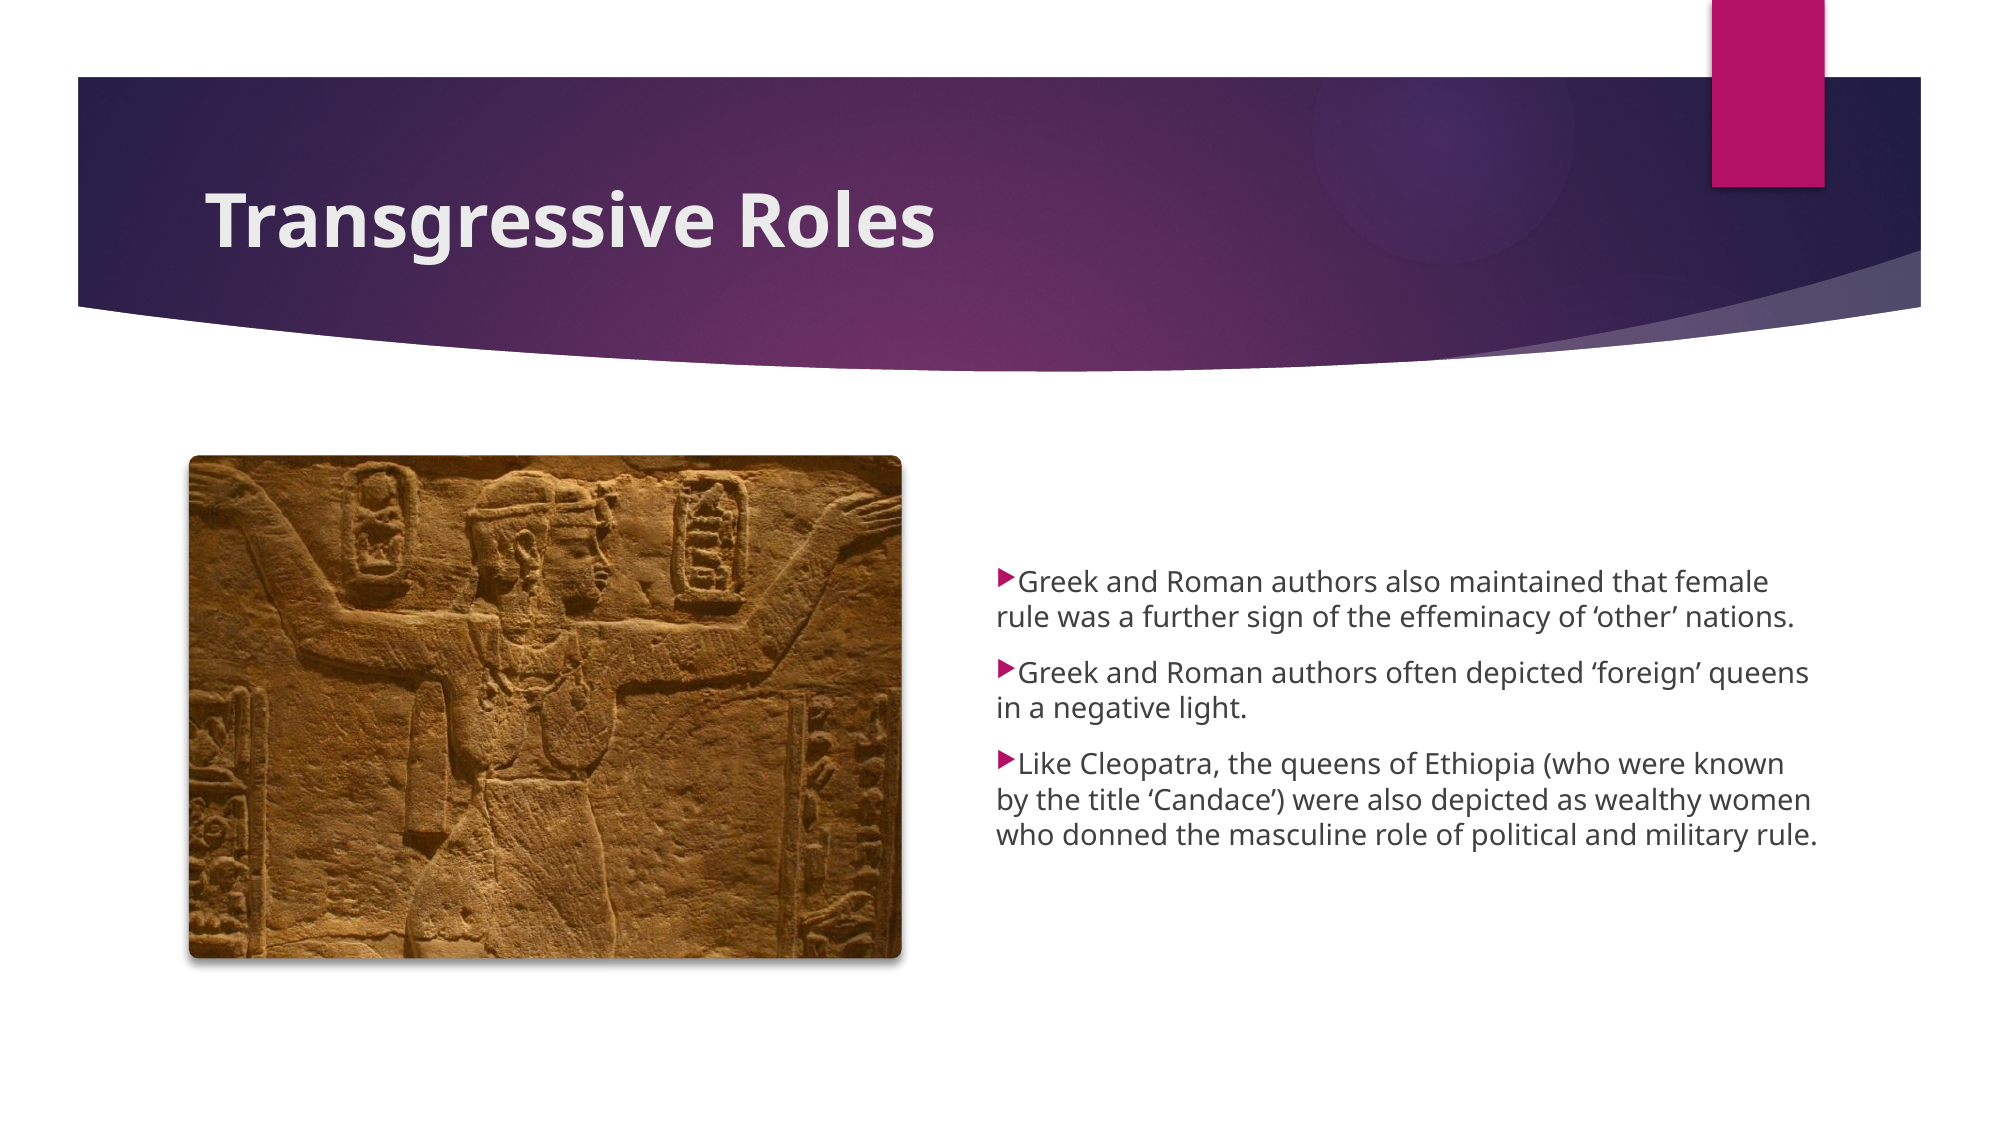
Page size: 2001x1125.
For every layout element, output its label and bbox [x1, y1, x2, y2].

picture [188, 455, 902, 959]
text_box [0, 0, 2000, 1125]
